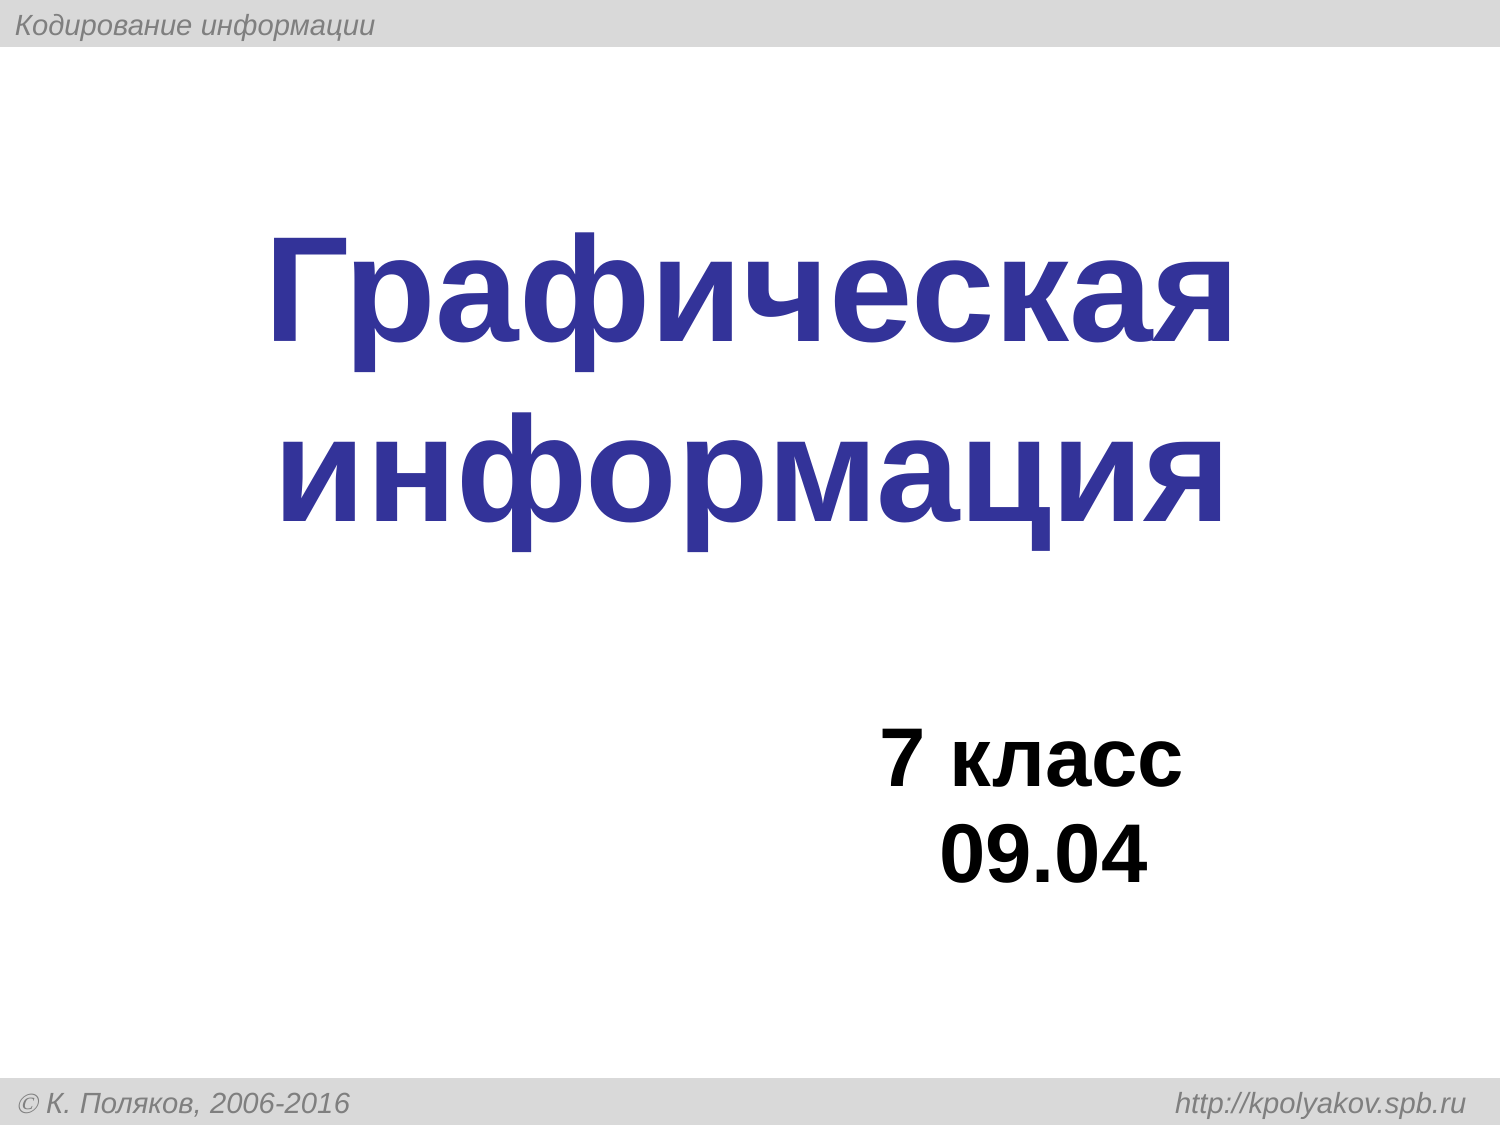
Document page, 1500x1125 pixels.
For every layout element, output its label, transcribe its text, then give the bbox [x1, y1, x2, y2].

subtitle 7 класс 09.04 [650, 714, 1437, 944]
title Графическая информация [37, 247, 1469, 496]
